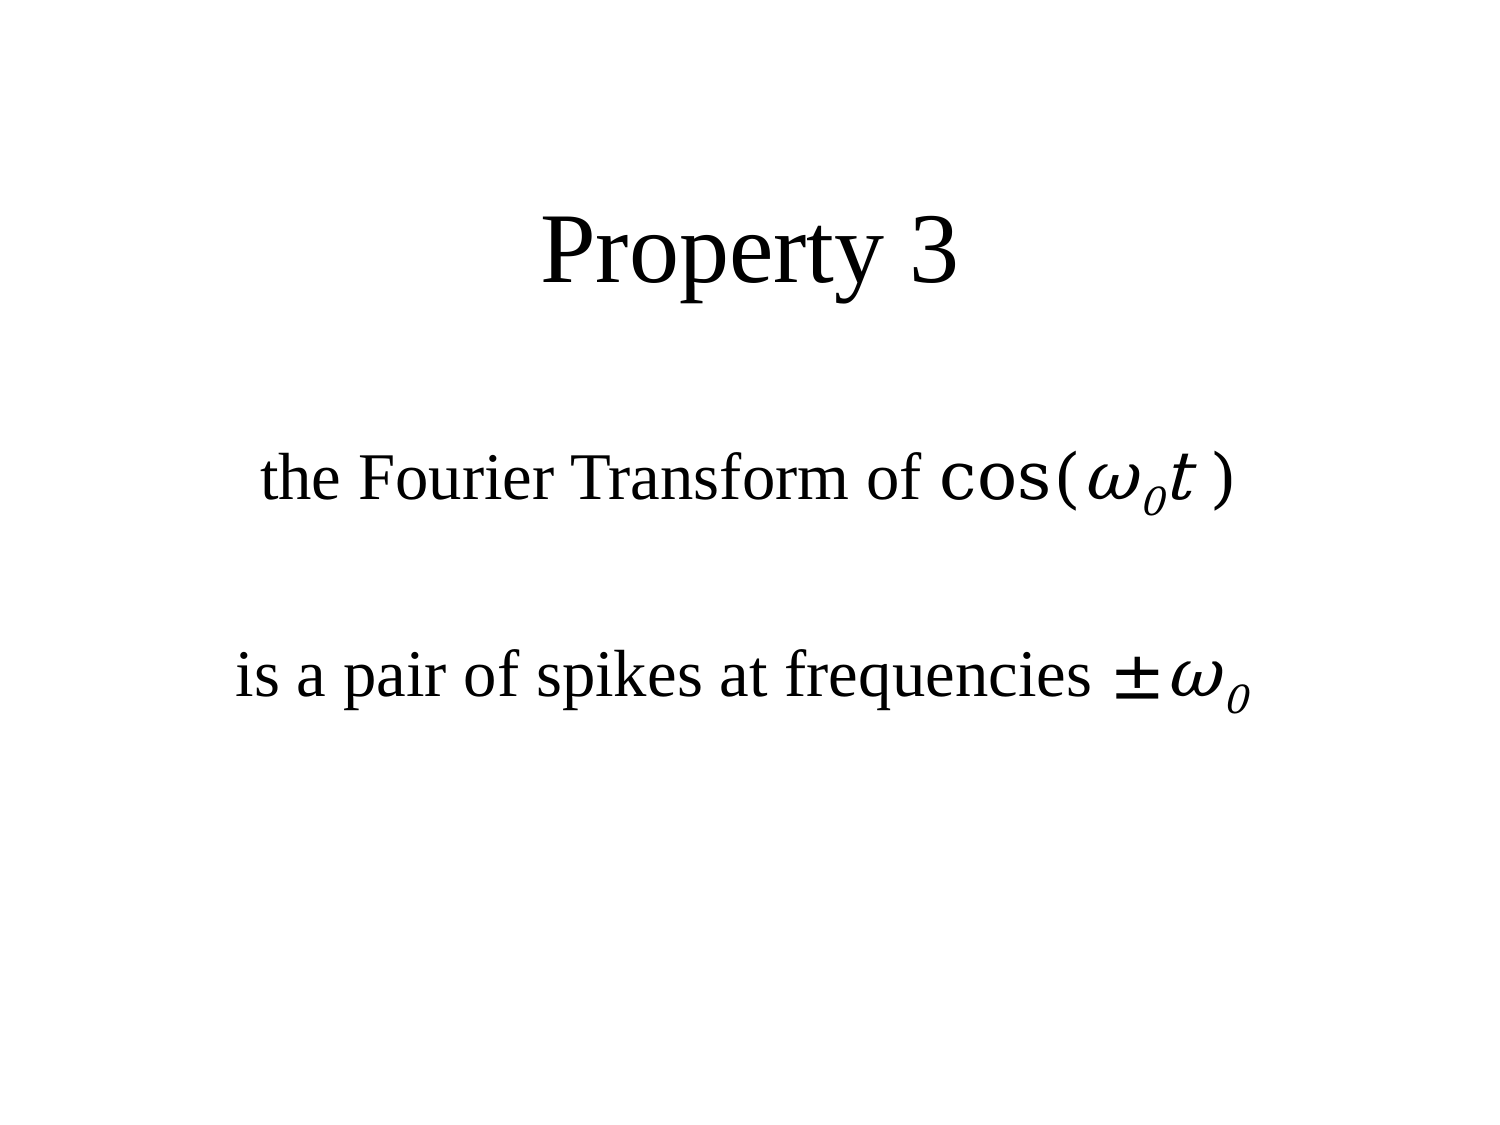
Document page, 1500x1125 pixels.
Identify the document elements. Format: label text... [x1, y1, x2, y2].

text_box Property 3 [0, 174, 1500, 375]
text_box the Fourier Transform of cos(ω0t ) is a pair of spikes at frequencies ±ω0 [0, 425, 1500, 825]
